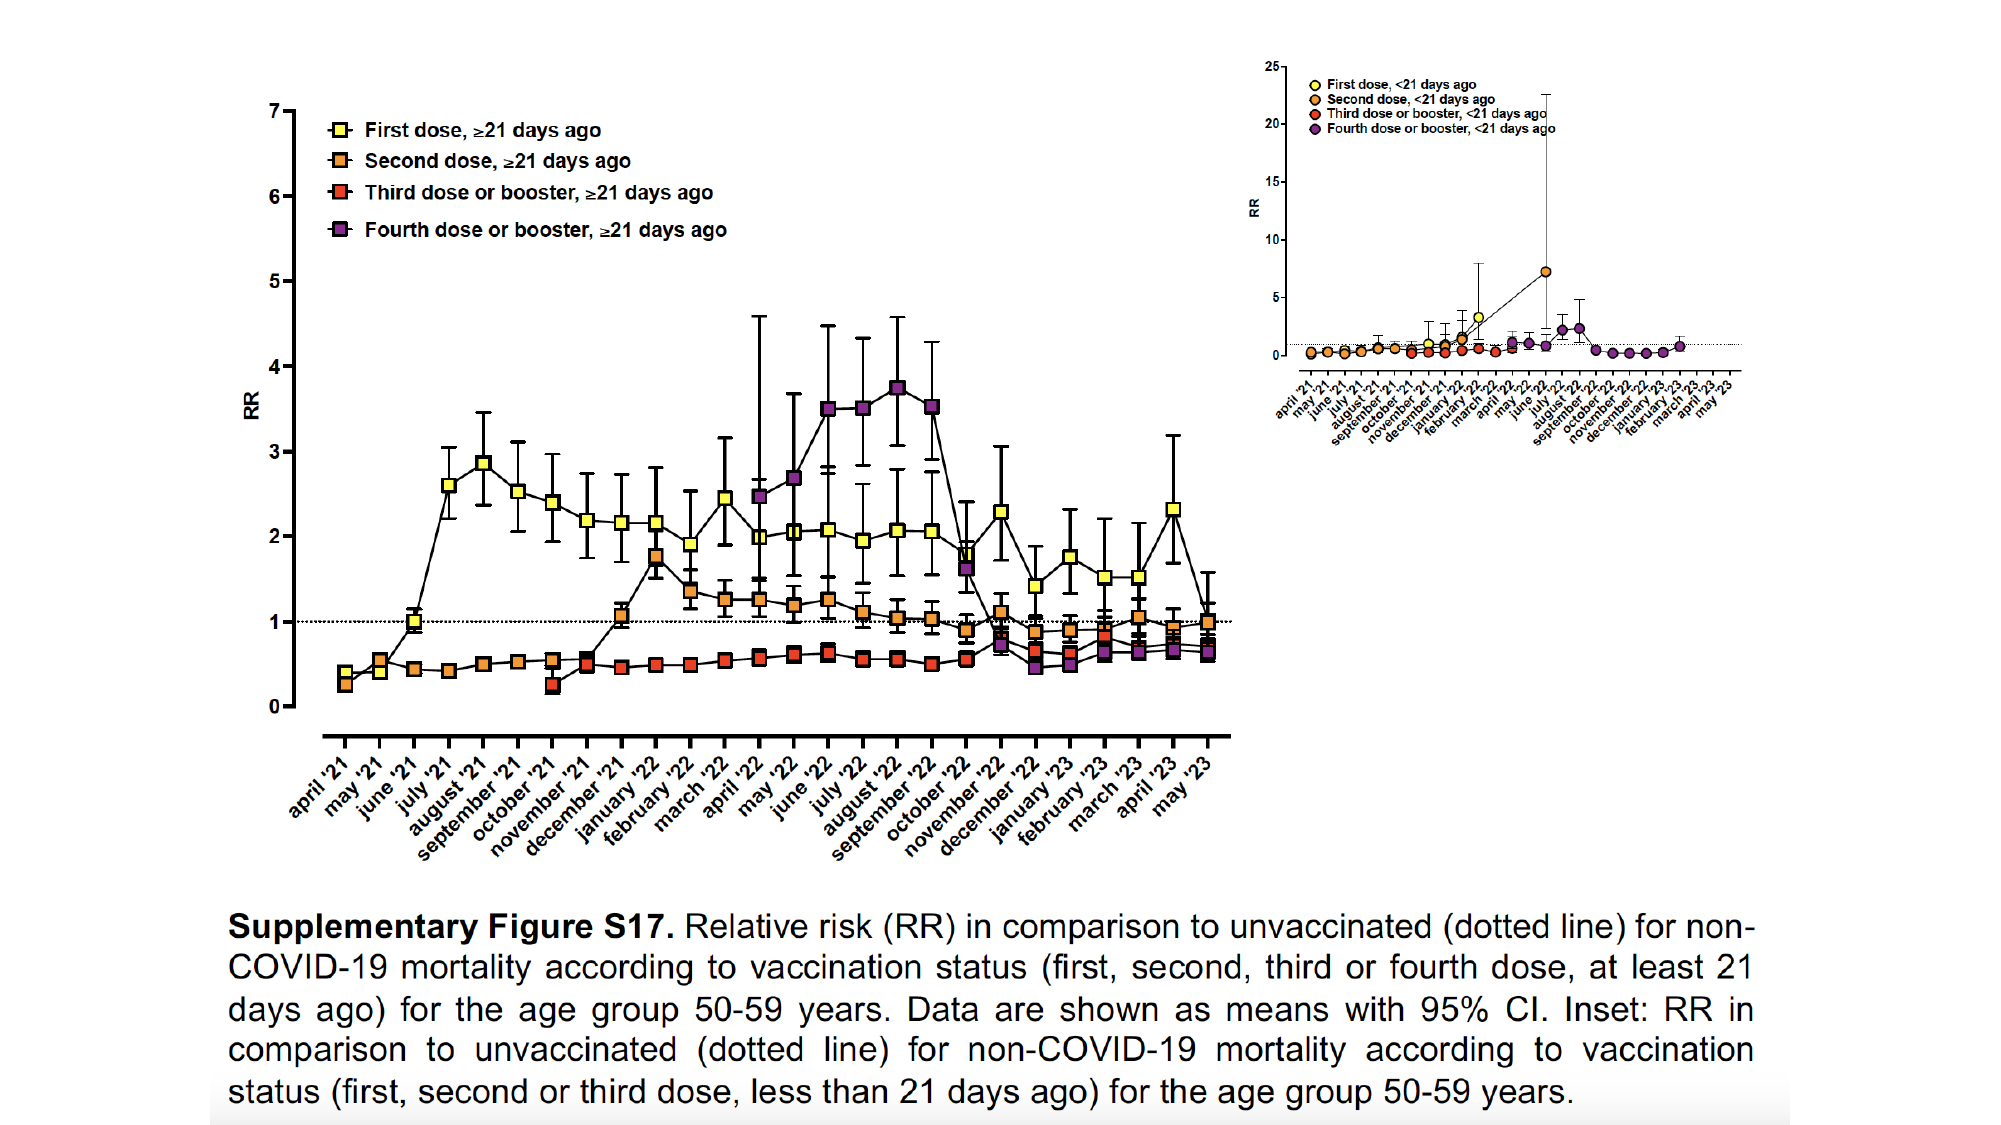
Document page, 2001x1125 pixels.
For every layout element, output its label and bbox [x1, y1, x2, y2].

picture [209, 0, 1791, 1125]
